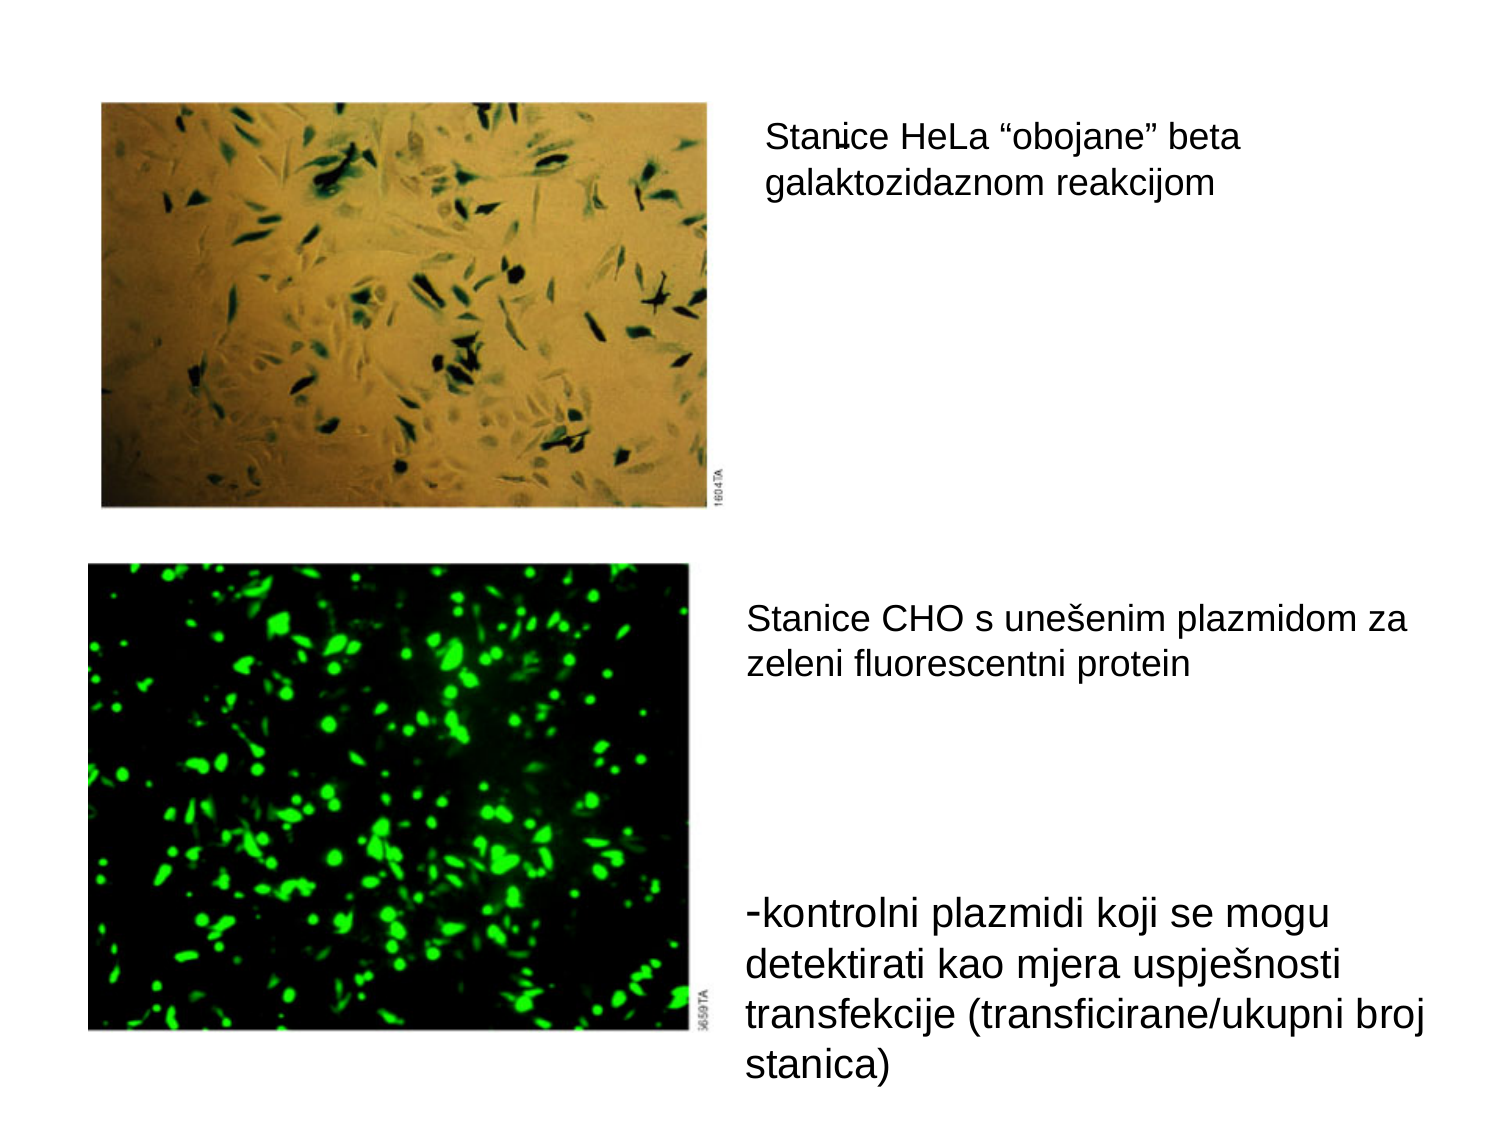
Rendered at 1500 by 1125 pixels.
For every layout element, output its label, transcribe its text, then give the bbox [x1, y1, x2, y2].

picture [88, 562, 714, 1033]
text_box Stanice HeLa “obojane” beta galaktozidaznom reakcijom [750, 105, 1451, 210]
text_box - [821, 101, 868, 177]
text_box Stanice CHO s unešenim plazmidom za zeleni fluorescentni protein [731, 586, 1500, 691]
picture [100, 101, 726, 510]
text_box -kontrolni plazmidi koji se mogu detektirati kao mjera uspješnosti transfekcije (transficirane/ukupni broj stanica) [730, 869, 1451, 1095]
